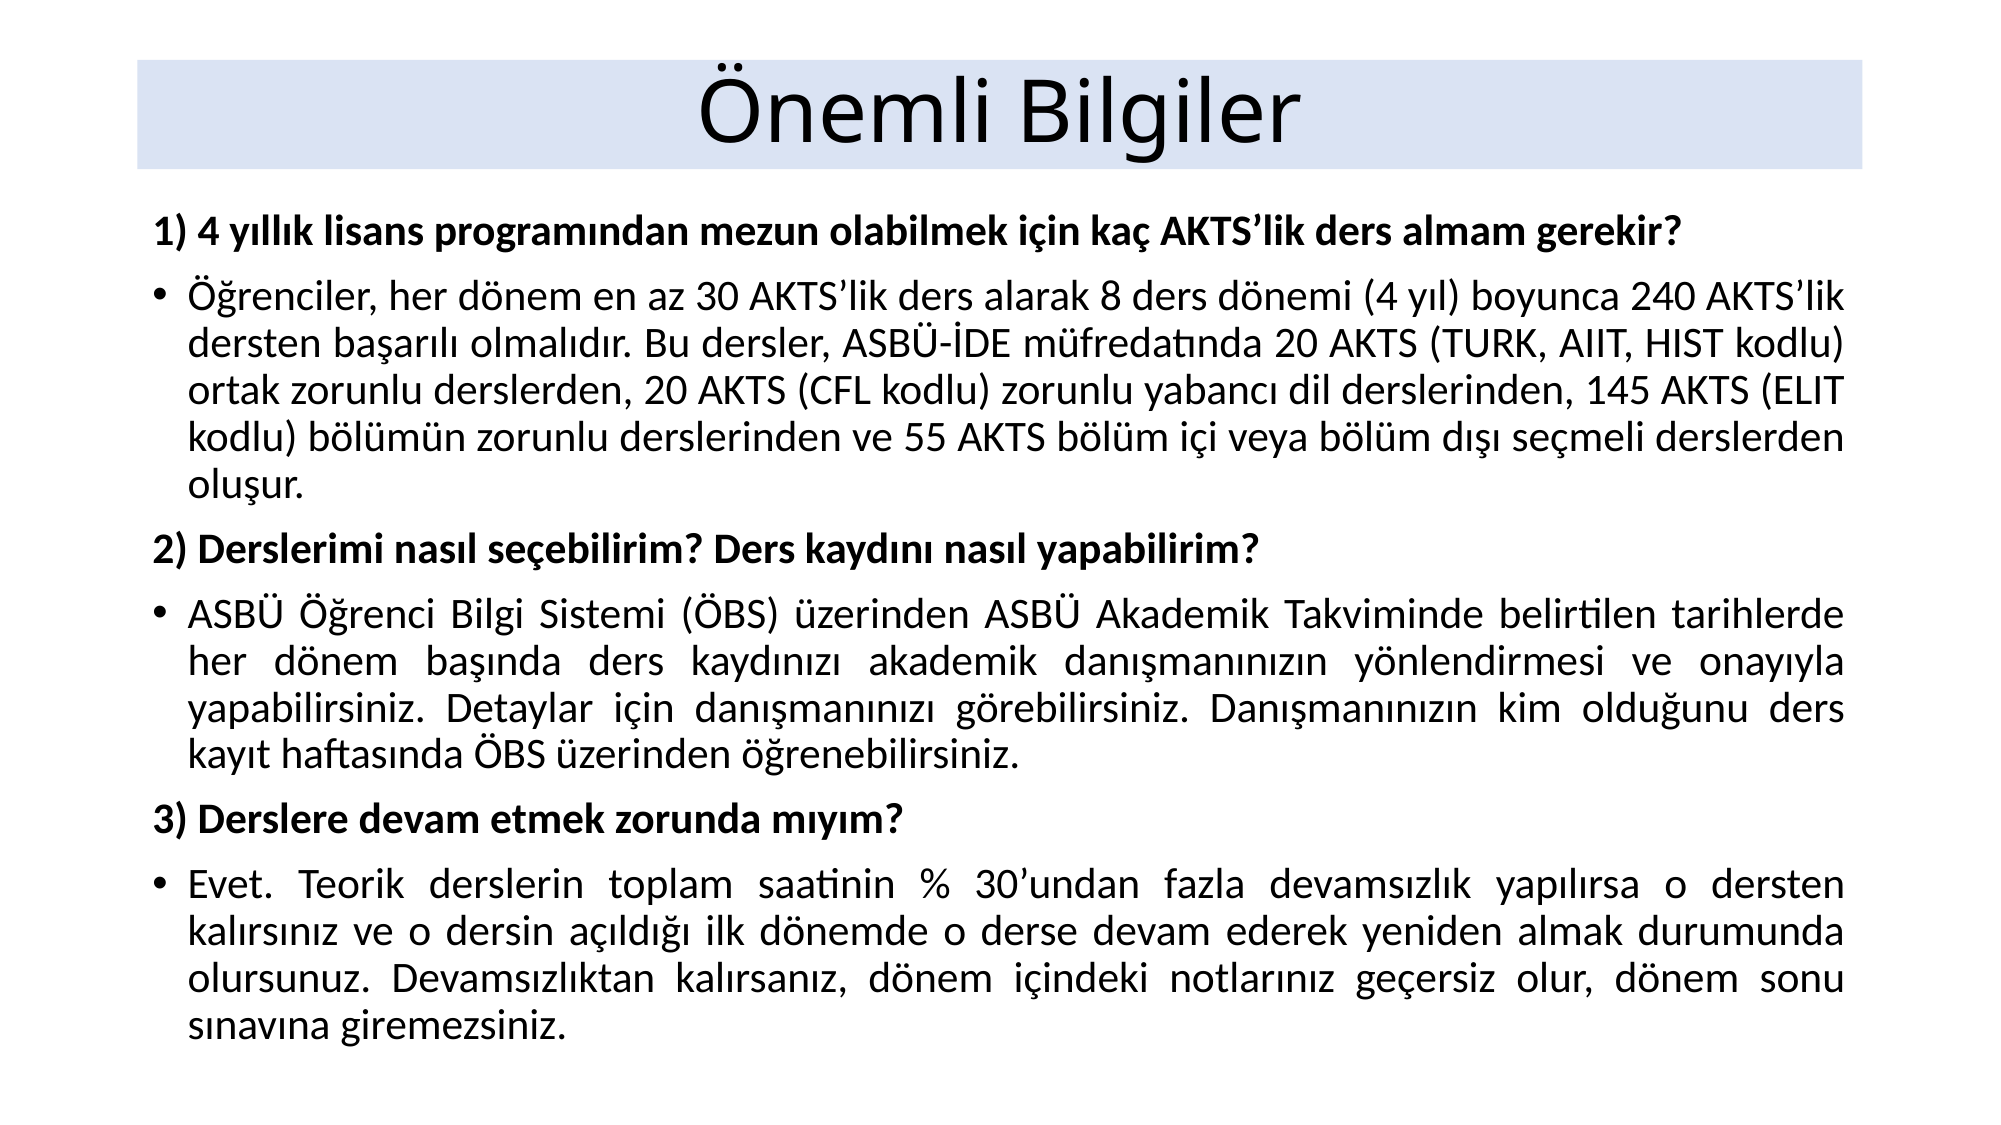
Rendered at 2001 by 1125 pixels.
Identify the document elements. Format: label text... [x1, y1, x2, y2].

title Önemli Bilgiler [137, 59, 1863, 170]
list 1) 4 yıllık lisans programından mezun olabilmek için kaç AKTS’lik ders almam gerekir? Öğrenciler, her dönem en az 30 AKTS’lik ders alarak 8 ders dönemi (4 yıl) boyunca 240 AKTS’lik dersten başarılı olmalıdır. Bu dersler, ASBÜ-İDE müfredatında 20 AKTS (TURK, AIIT, HIST kodlu) ortak zorunlu derslerden, 20 AKTS (CFL kodlu) zorunlu yabancı dil derslerinden, 145 AKTS (ELIT kodlu) bölümün zorunlu derslerinden ve 55 AKTS bölüm içi veya bölüm dışı seçmeli derslerden oluşur. 2) Derslerimi nasıl seçebilirim? Ders kaydını nasıl yapabilirim? ASBÜ Öğrenci Bilgi Sistemi (ÖBS) üzerinden ASBÜ Akademik Takviminde belirtilen tarihlerde her dönem başında ders kaydınızı akademik danışmanınızın yönlendirmesi ve onayıyla yapabilirsiniz. Detaylar için danışmanınızı görebilirsiniz. Danışmanınızın kim olduğunu ders kayıt haftasında ÖBS üzerinden öğrenebilirsiniz. 3) Derslere devam etmek zorunda mıyım? Evet. Teorik derslerin toplam saatinin % 30’undan fazla devamsızlık yapılırsa o dersten kalırsınız ve o dersin açıldığı ilk dönemde o derse devam ederek yeniden almak durumunda olursunuz. Devamsızlıktan kalırsanız, dönem içindeki notlarınız geçersiz olur, dönem sonu sınavına giremezsiniz. [137, 200, 1863, 1066]
